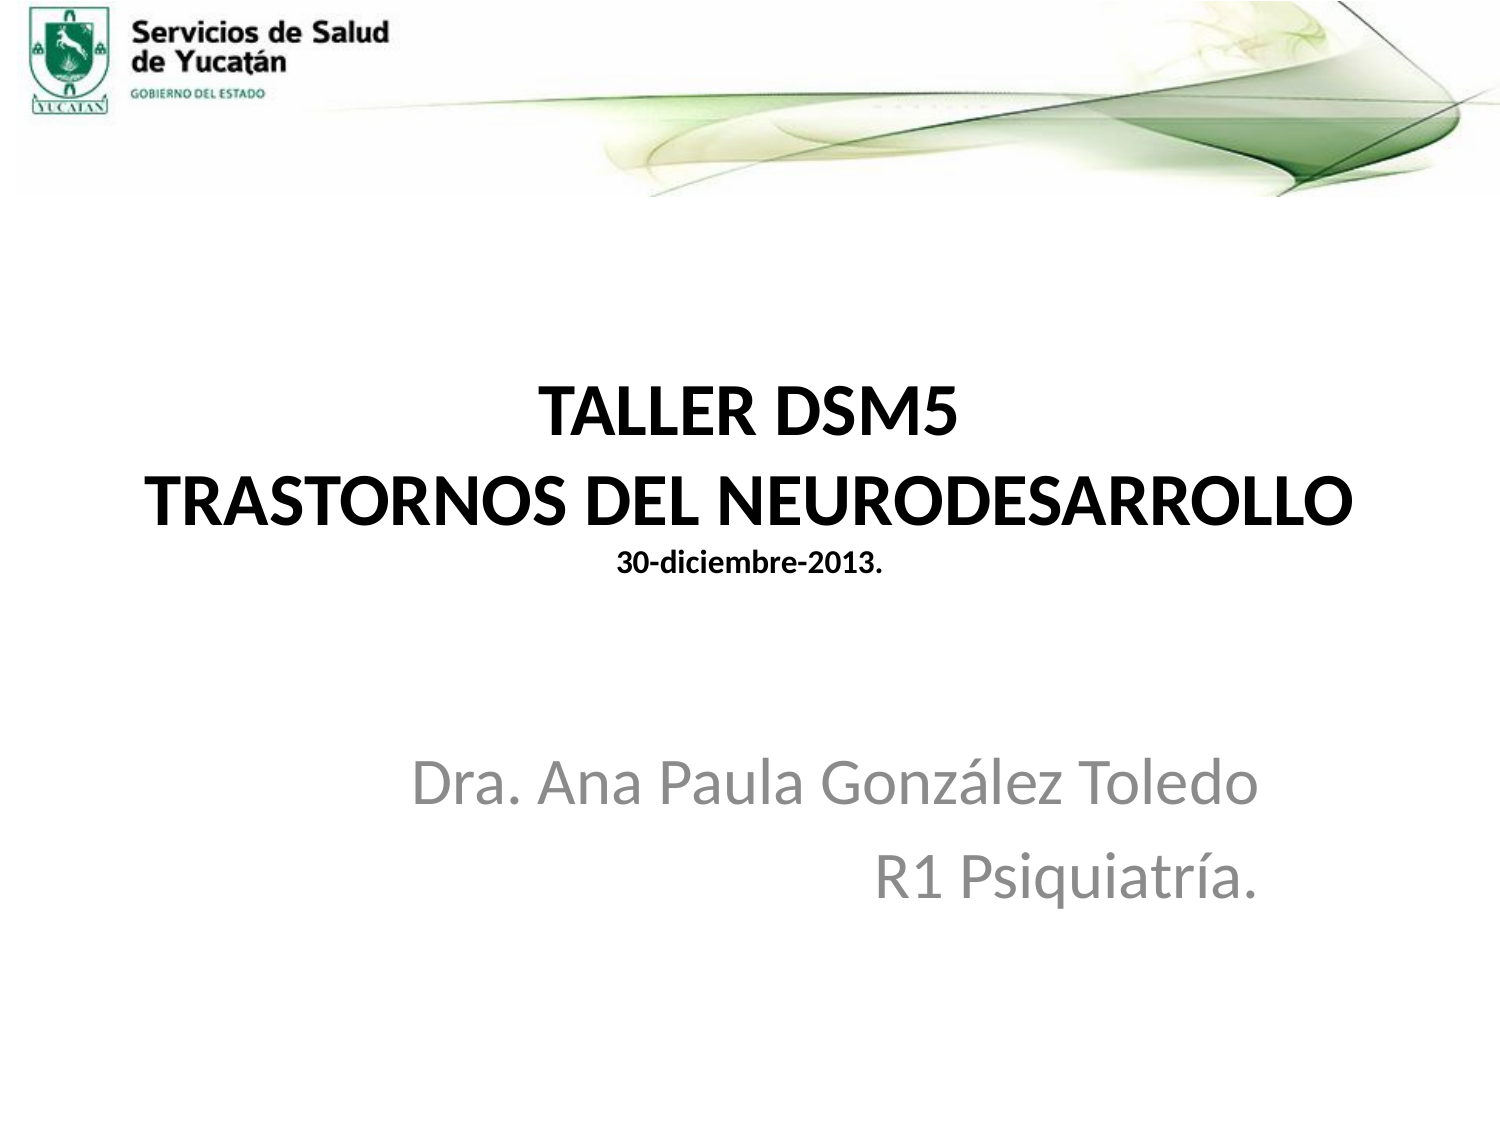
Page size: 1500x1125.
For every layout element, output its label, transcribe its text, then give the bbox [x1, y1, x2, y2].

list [16, 1, 1500, 197]
text_box [74, 574, 1425, 1035]
title TALLER DSM5 TRASTORNOS DEL NEURODESARROLLO 30-diciembre-2013. [112, 349, 1388, 574]
